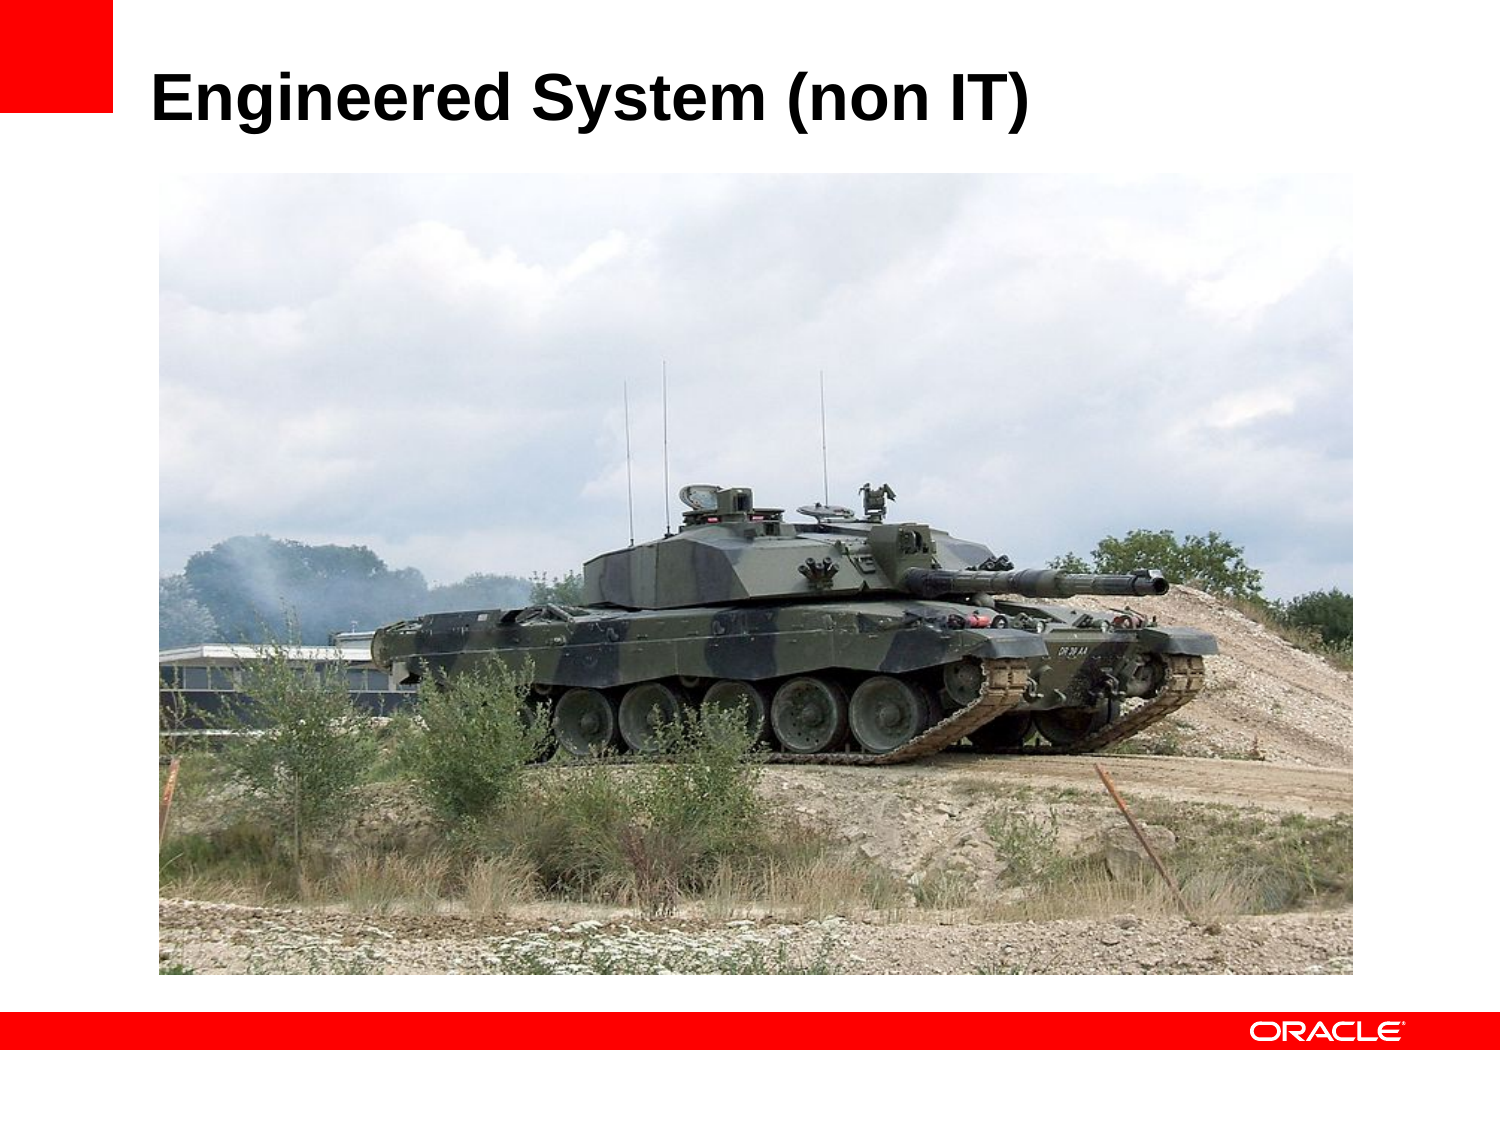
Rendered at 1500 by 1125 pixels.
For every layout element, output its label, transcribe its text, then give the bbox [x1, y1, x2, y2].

picture [159, 173, 1353, 976]
picture [0, 0, 113, 113]
picture [0, 1012, 1500, 1050]
title Engineered System (non IT) [149, 53, 1351, 196]
